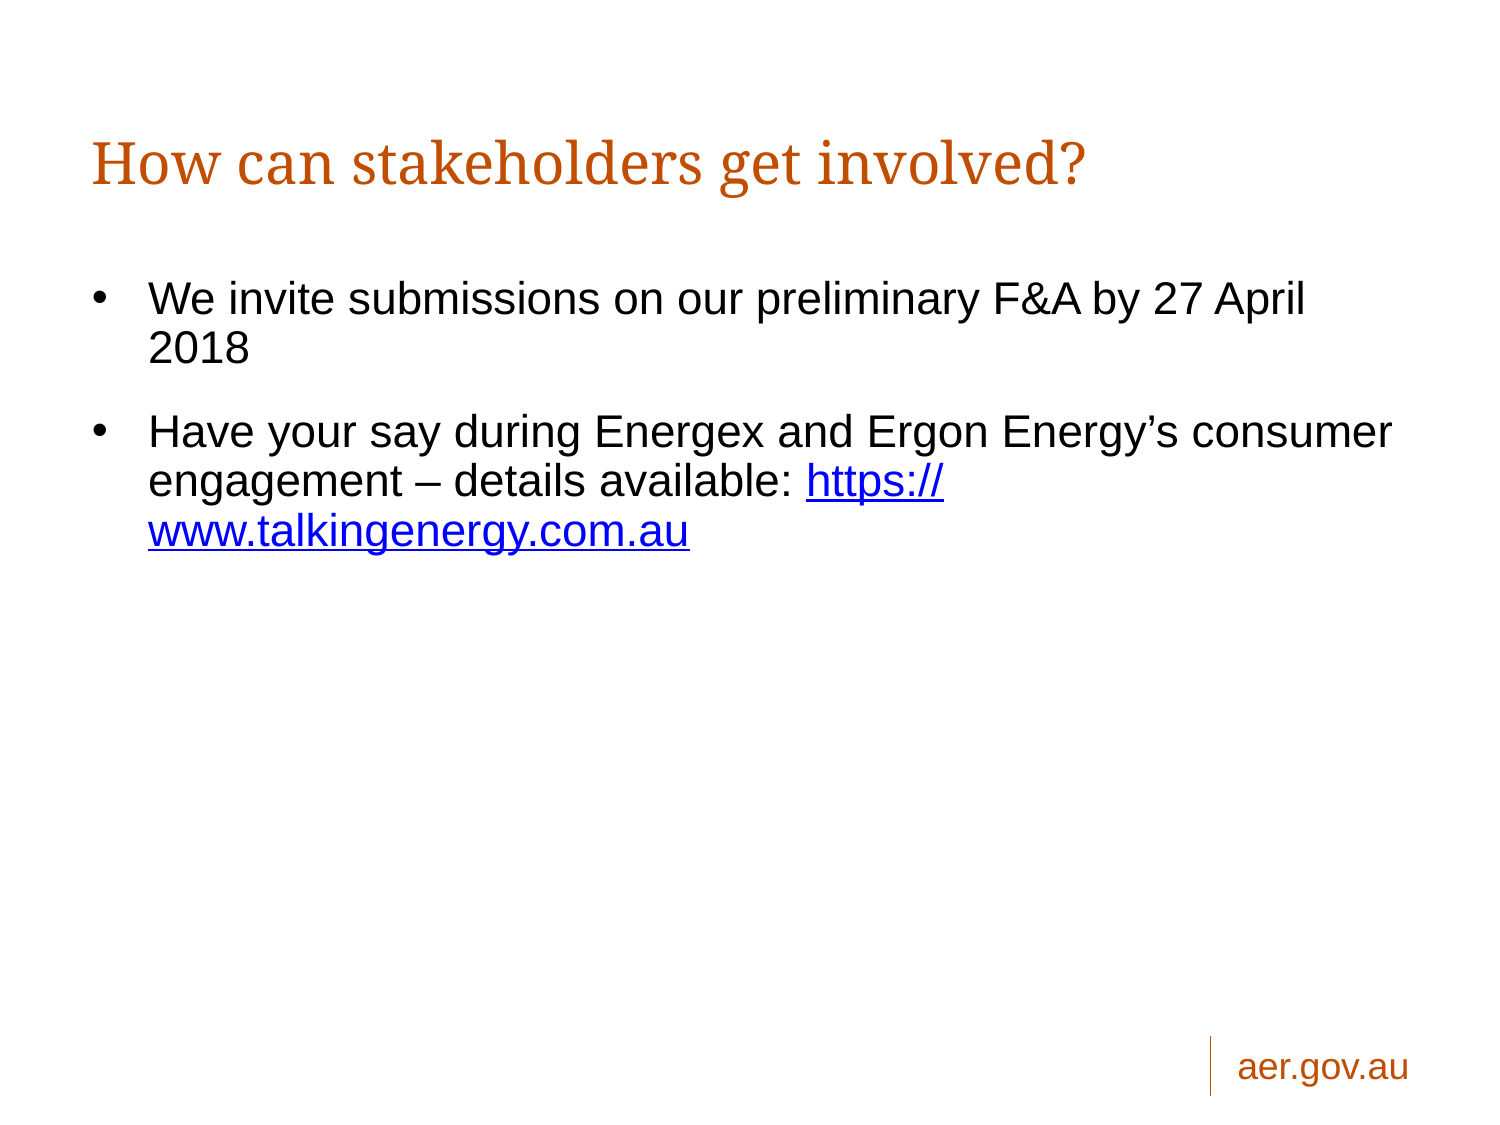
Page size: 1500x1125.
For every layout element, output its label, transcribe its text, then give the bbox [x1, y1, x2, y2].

list We invite submissions on our preliminary F&A by 27 April 2018 Have your say during Energex and Ergon Energy’s consumer engagement – details available: https://www.talkingenergy.com.au [76, 267, 1424, 1012]
title How can stakeholders get involved? [76, 90, 1424, 233]
